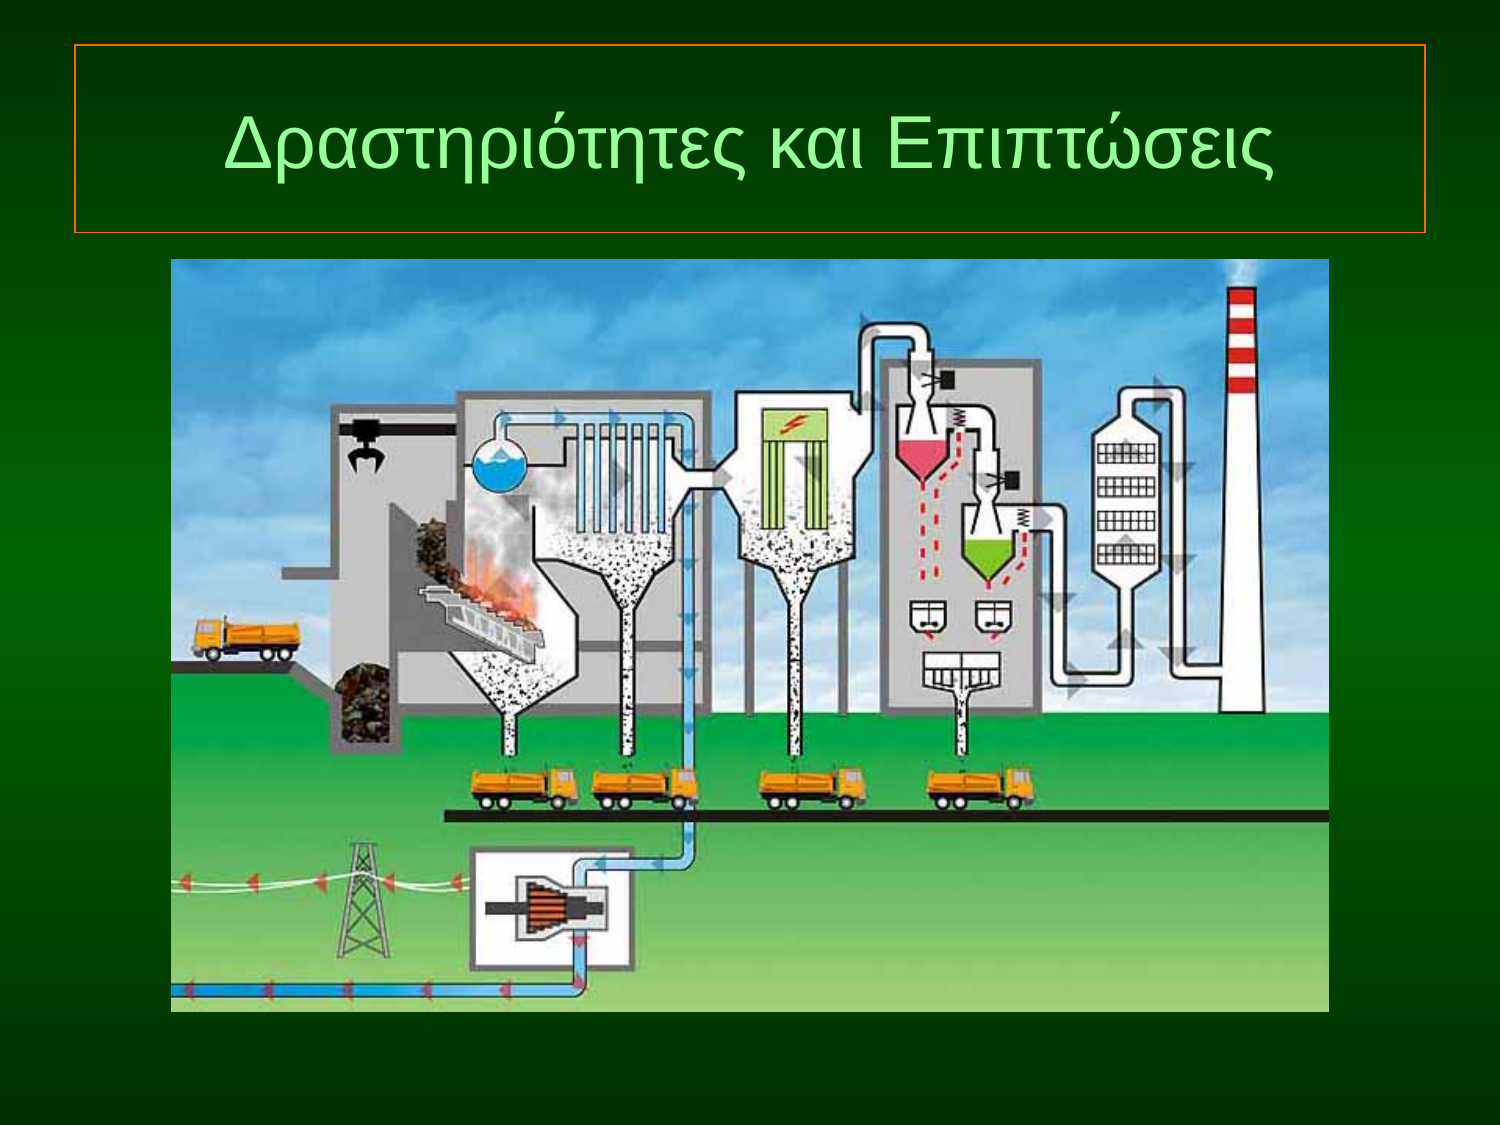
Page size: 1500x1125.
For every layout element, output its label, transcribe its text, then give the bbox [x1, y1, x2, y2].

picture [171, 259, 1329, 1012]
title Δραστηριότητες και Επιπτώσεις [74, 44, 1426, 233]
